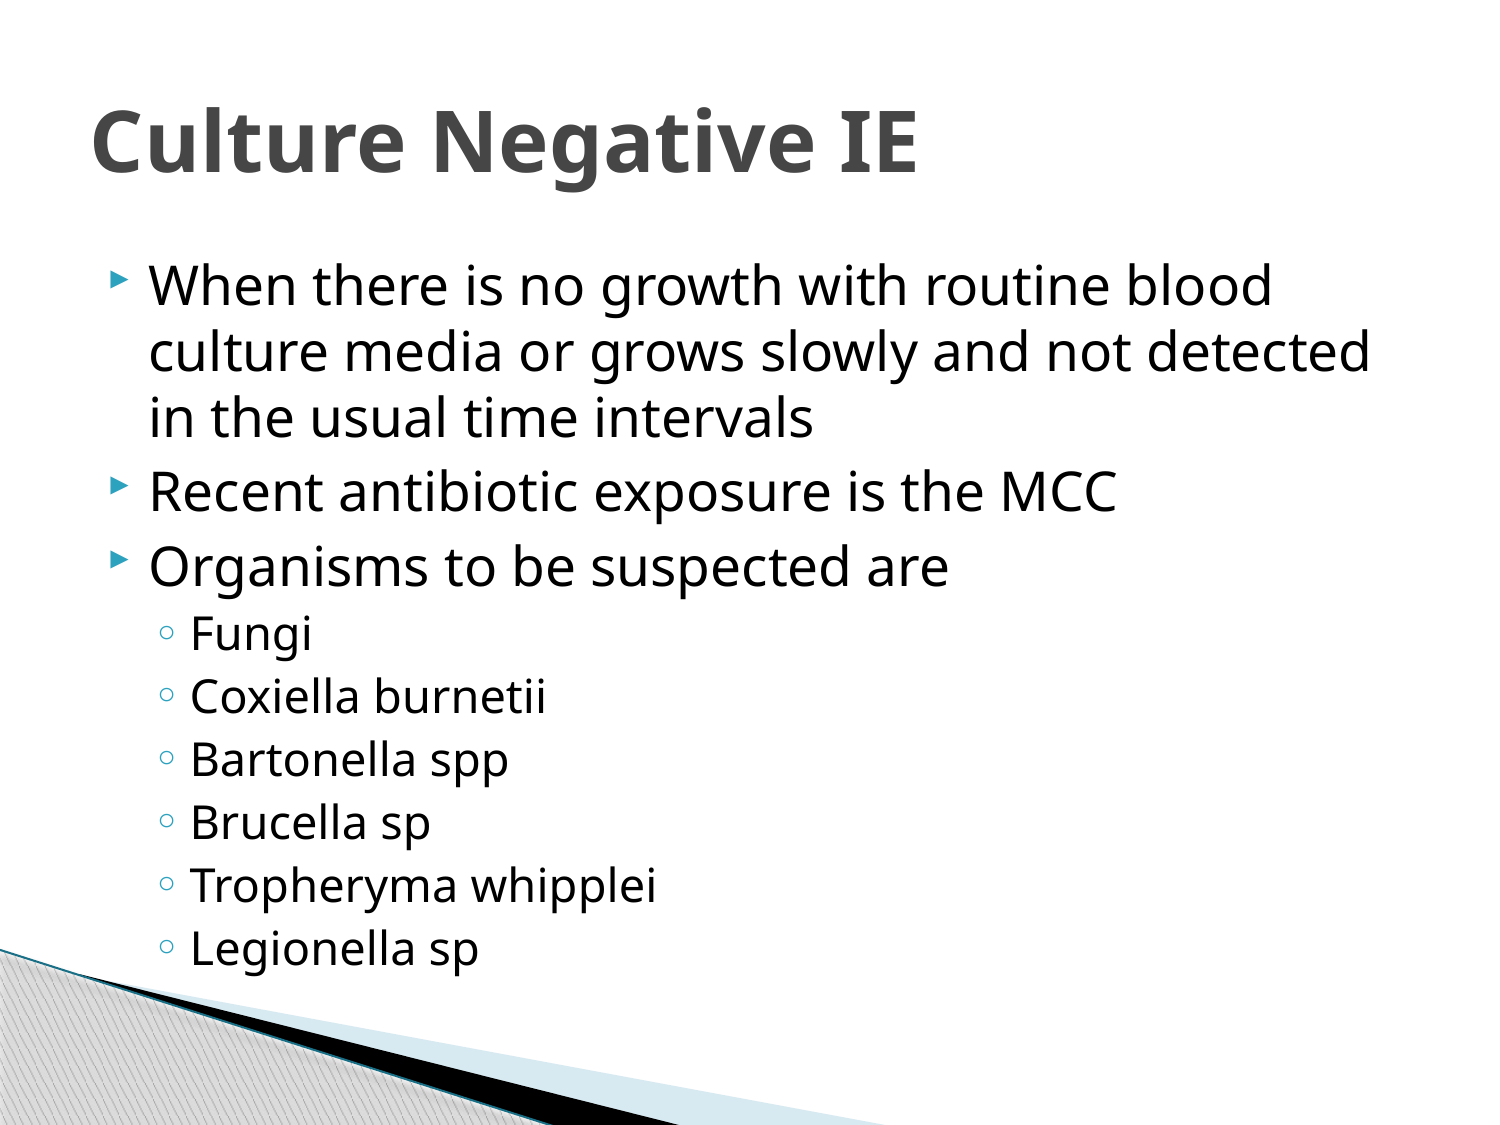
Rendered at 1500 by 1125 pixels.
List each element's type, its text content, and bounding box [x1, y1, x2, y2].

list When there is no growth with routine blood culture media or grows slowly and not detected in the usual time intervals Recent antibiotic exposure is the MCC Organisms to be suspected are Fungi Coxiella burnetii Bartonella spp Brucella sp Tropheryma whipplei Legionella sp [75, 243, 1425, 986]
title Culture Negative IE [75, 45, 1425, 233]
